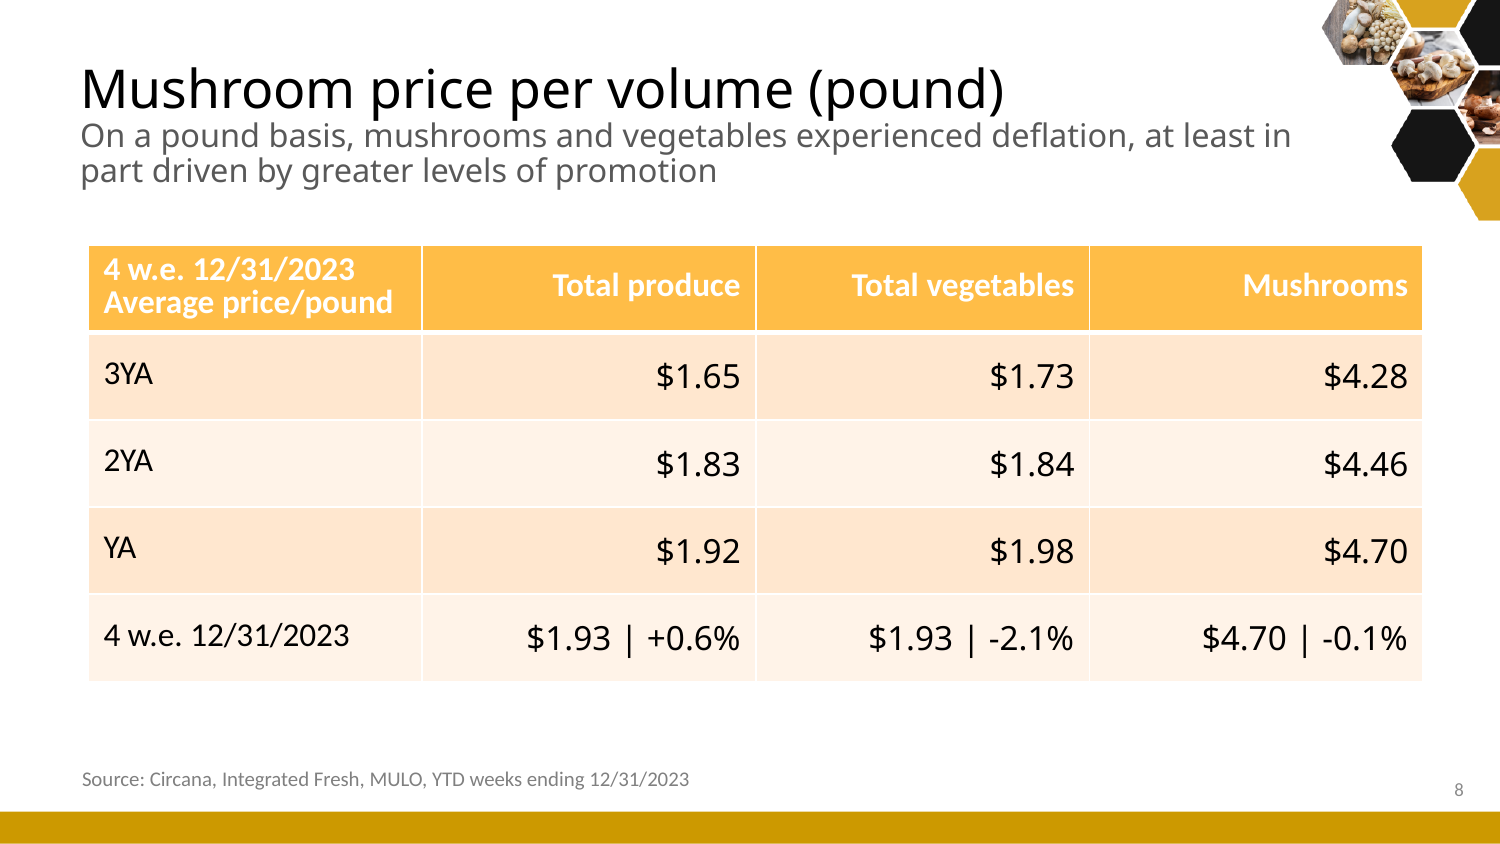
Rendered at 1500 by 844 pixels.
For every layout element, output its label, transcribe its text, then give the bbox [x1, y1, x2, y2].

table_cell $4.46 [1090, 421, 1422, 506]
table_cell $1.83 [423, 421, 755, 506]
table_cell $4.28 [1090, 335, 1422, 419]
table_header Total vegetables [757, 246, 1089, 330]
table_cell $1.84 [757, 421, 1089, 506]
table_cell $1.92 [423, 508, 755, 593]
table_cell $4.70 | -0.1% [1090, 595, 1422, 681]
table_cell $1.73 [757, 335, 1089, 419]
table_cell 4 w.e. 12/31/2023 [89, 595, 421, 681]
table_header 4 w.e. 12/31/2023 Average price/pound [89, 246, 421, 330]
table_cell 2YA [89, 421, 421, 506]
text_box Source: Circana, Integrated Fresh, MULO, YTD weeks ending 12/31/2023 [67, 757, 705, 798]
table_cell 3YA [89, 335, 421, 419]
picture [0, 0, 1500, 811]
table_cell $4.70 [1090, 508, 1422, 593]
table_cell $1.98 [757, 508, 1089, 593]
table_header Mushrooms [1090, 246, 1422, 330]
table_cell YA [89, 508, 421, 593]
slide_number 8 [1141, 766, 1479, 812]
table_cell $1.93 | +0.6% [423, 595, 755, 681]
table_cell $1.65 [423, 335, 755, 419]
table_header Total produce [423, 246, 755, 330]
title Mushroom price per volume (pound) On a pound basis, mushrooms and vegetables experienced deflation, at least in part driven by greater levels of promotion [64, 54, 1376, 198]
table_cell $1.93 | -2.1% [757, 595, 1089, 681]
